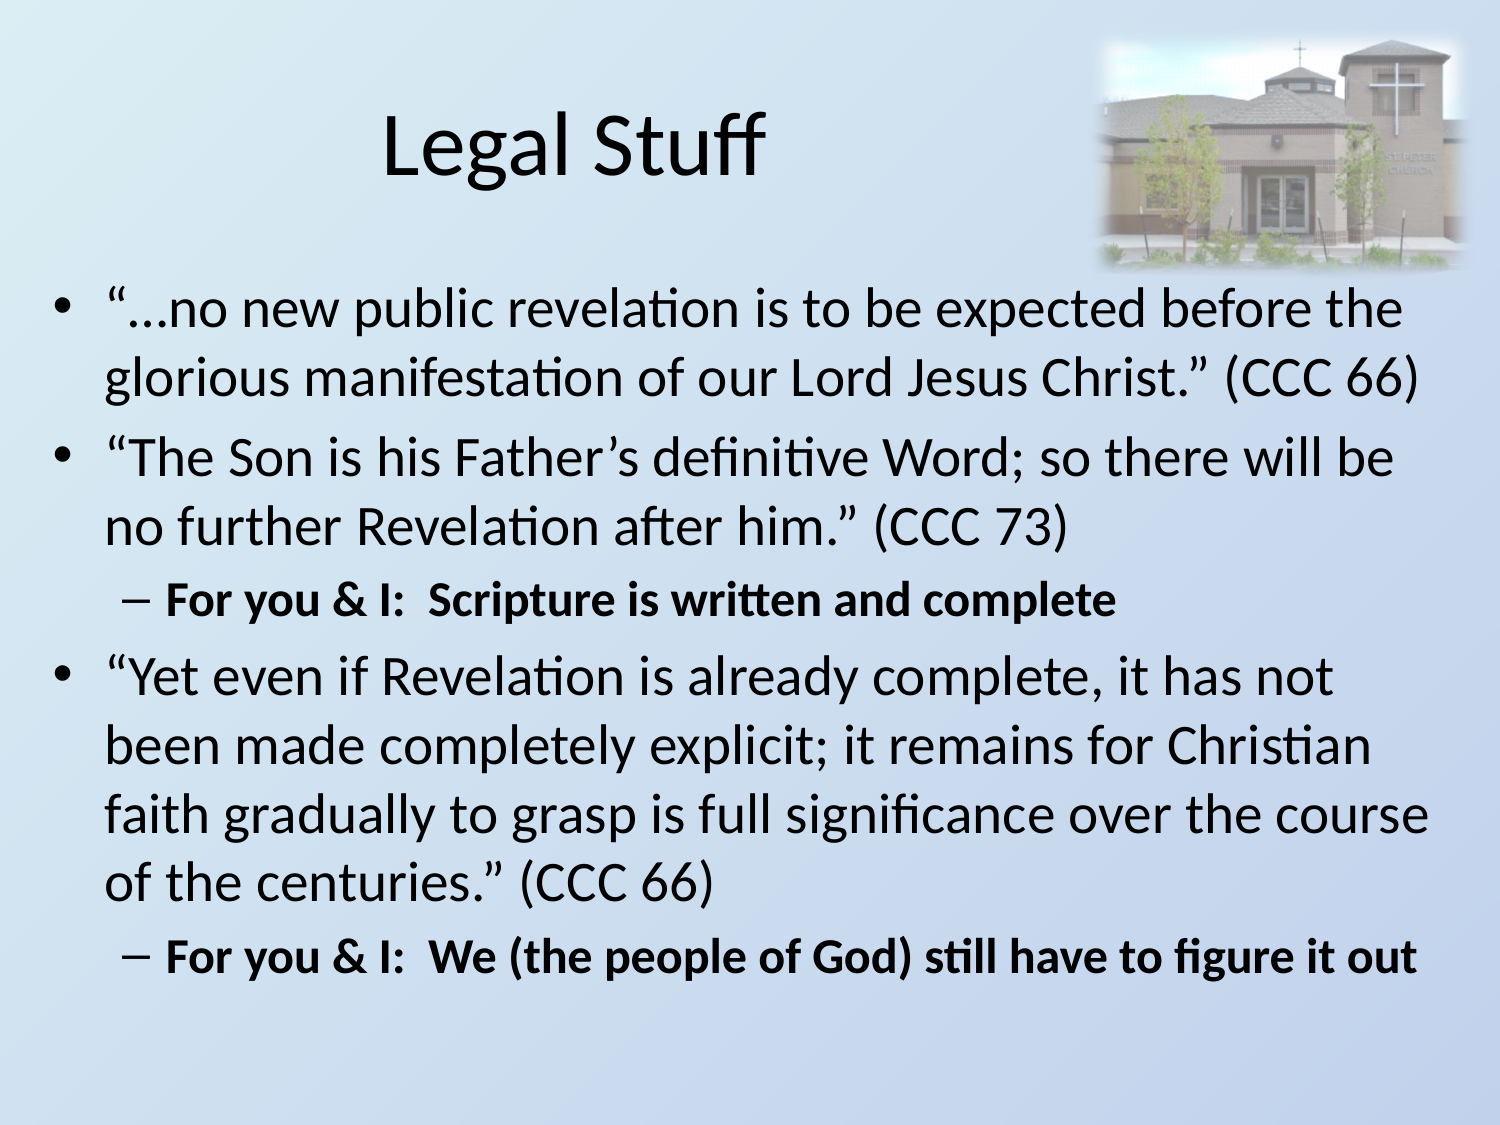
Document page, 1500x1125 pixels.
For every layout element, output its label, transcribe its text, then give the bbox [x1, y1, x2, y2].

list “…no new public revelation is to be expected before the glorious manifestation of our Lord Jesus Christ.” (CCC 66) “The Son is his Father’s definitive Word; so there will be no further Revelation after him.” (CCC 73) For you & I: Scripture is written and complete “Yet even if Revelation is already complete, it has not been made completely explicit; it remains for Christian faith gradually to grasp is full significance over the course of the centuries.” (CCC 66) For you & I: We (the people of God) still have to figure it out [37, 262, 1450, 1075]
title Legal Stuff [75, 45, 1075, 233]
